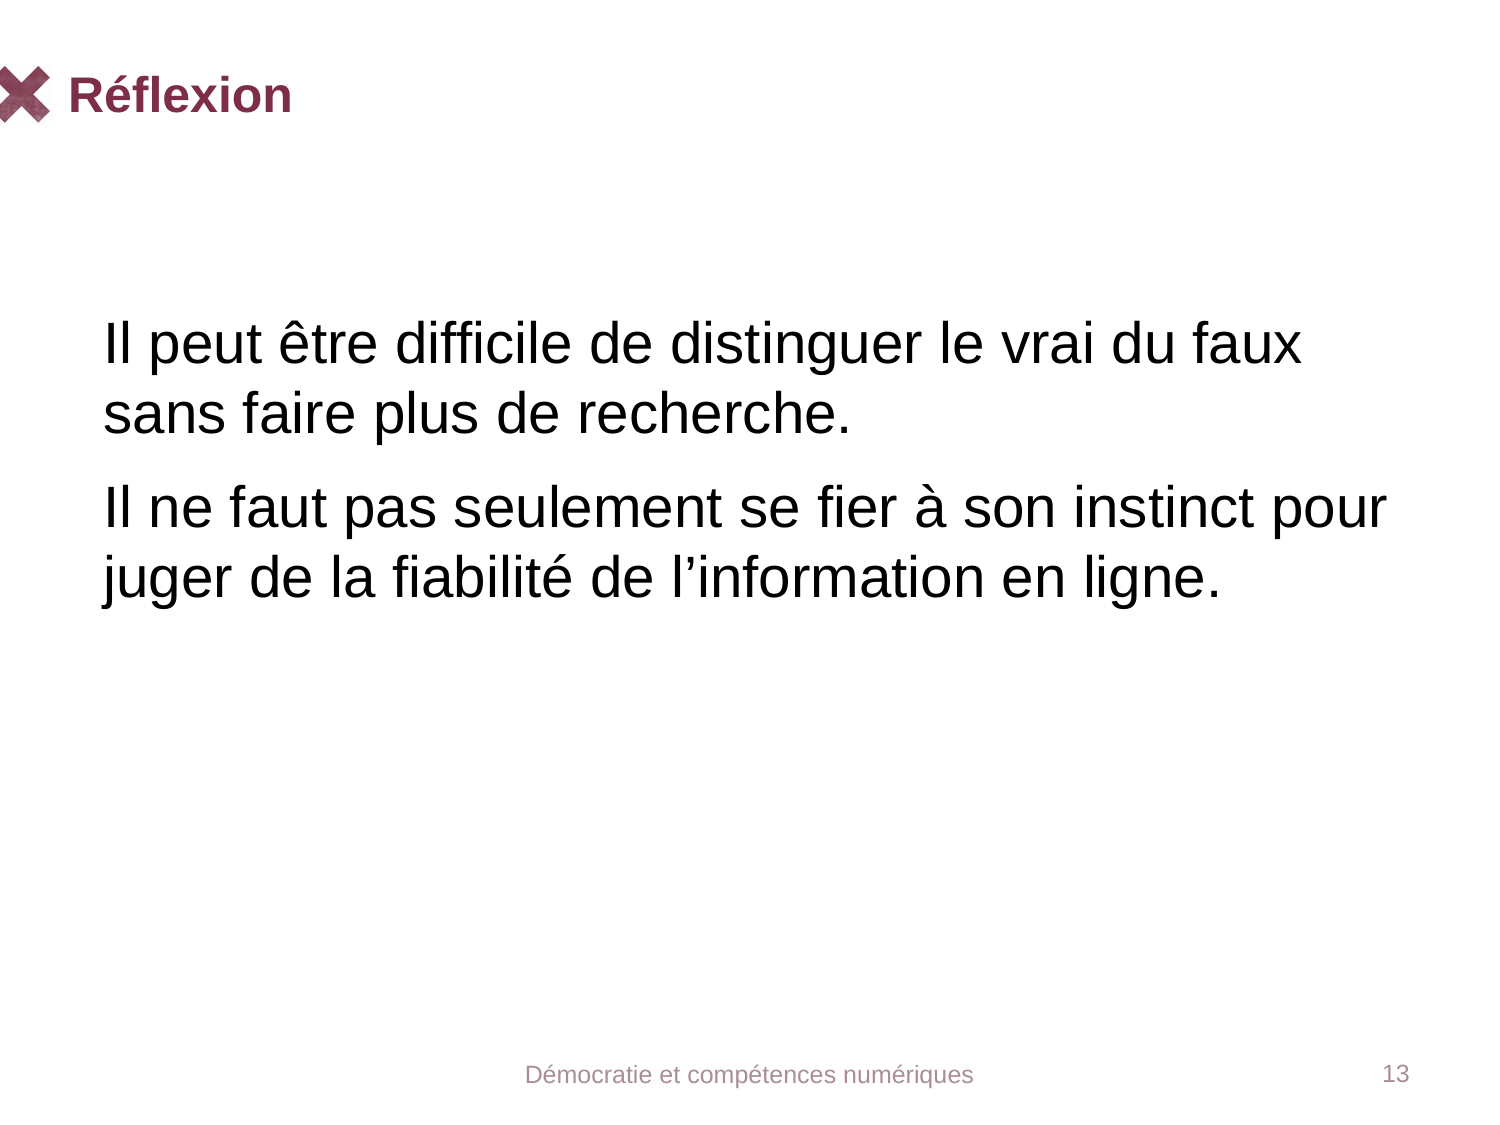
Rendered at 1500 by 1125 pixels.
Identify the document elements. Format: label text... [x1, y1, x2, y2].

title Réflexion [53, 54, 1425, 233]
footer Démocratie et compétences numériques [501, 1043, 999, 1104]
slide_number 13 [1074, 1042, 1425, 1103]
picture [0, 63, 53, 126]
list Il peut être difficile de distinguer le vrai du faux sans faire plus de recherche. Il ne faut pas seulement se fier à son instinct pour juger de la fiabilité de l’information en ligne. [88, 297, 1425, 1005]
